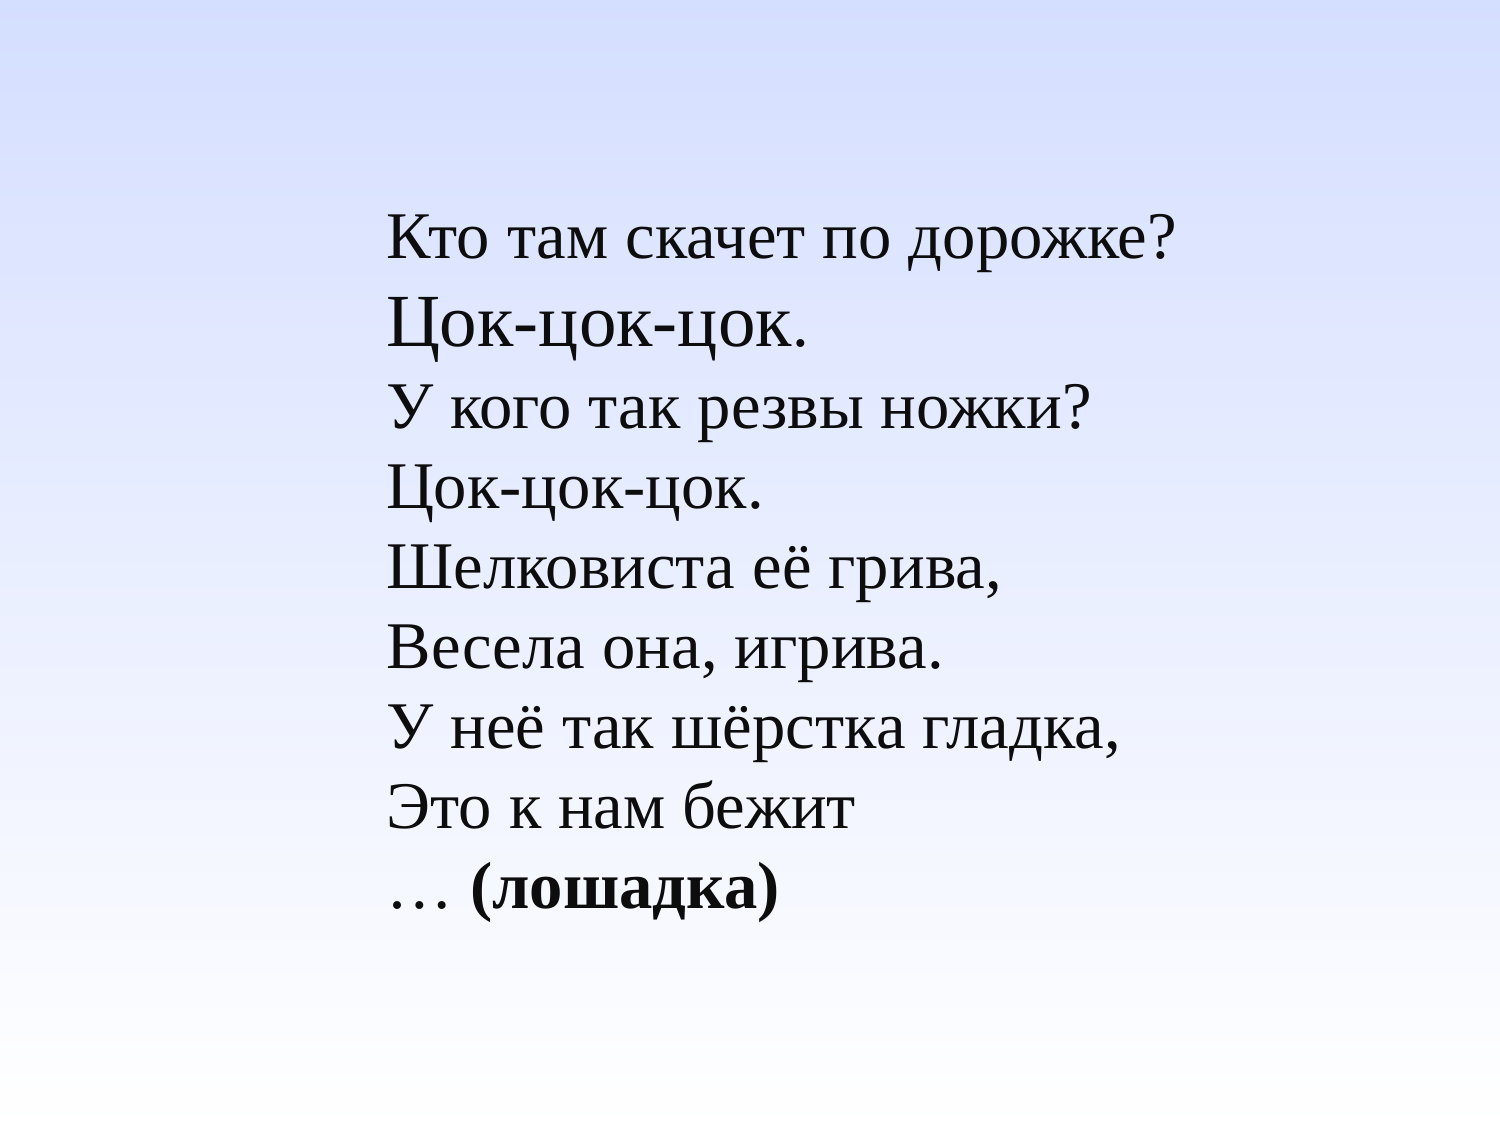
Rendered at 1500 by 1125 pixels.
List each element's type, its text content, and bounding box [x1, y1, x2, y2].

text_box Кто там скачет по дорожке? Цок-цок-цок. У кого так резвы ножки? Цок-цок-цок. Шелковиста её грива, Весела она, игрива. У неё так шёрстка гладка, Это к нам бежит … (лошадка) [371, 184, 1208, 929]
